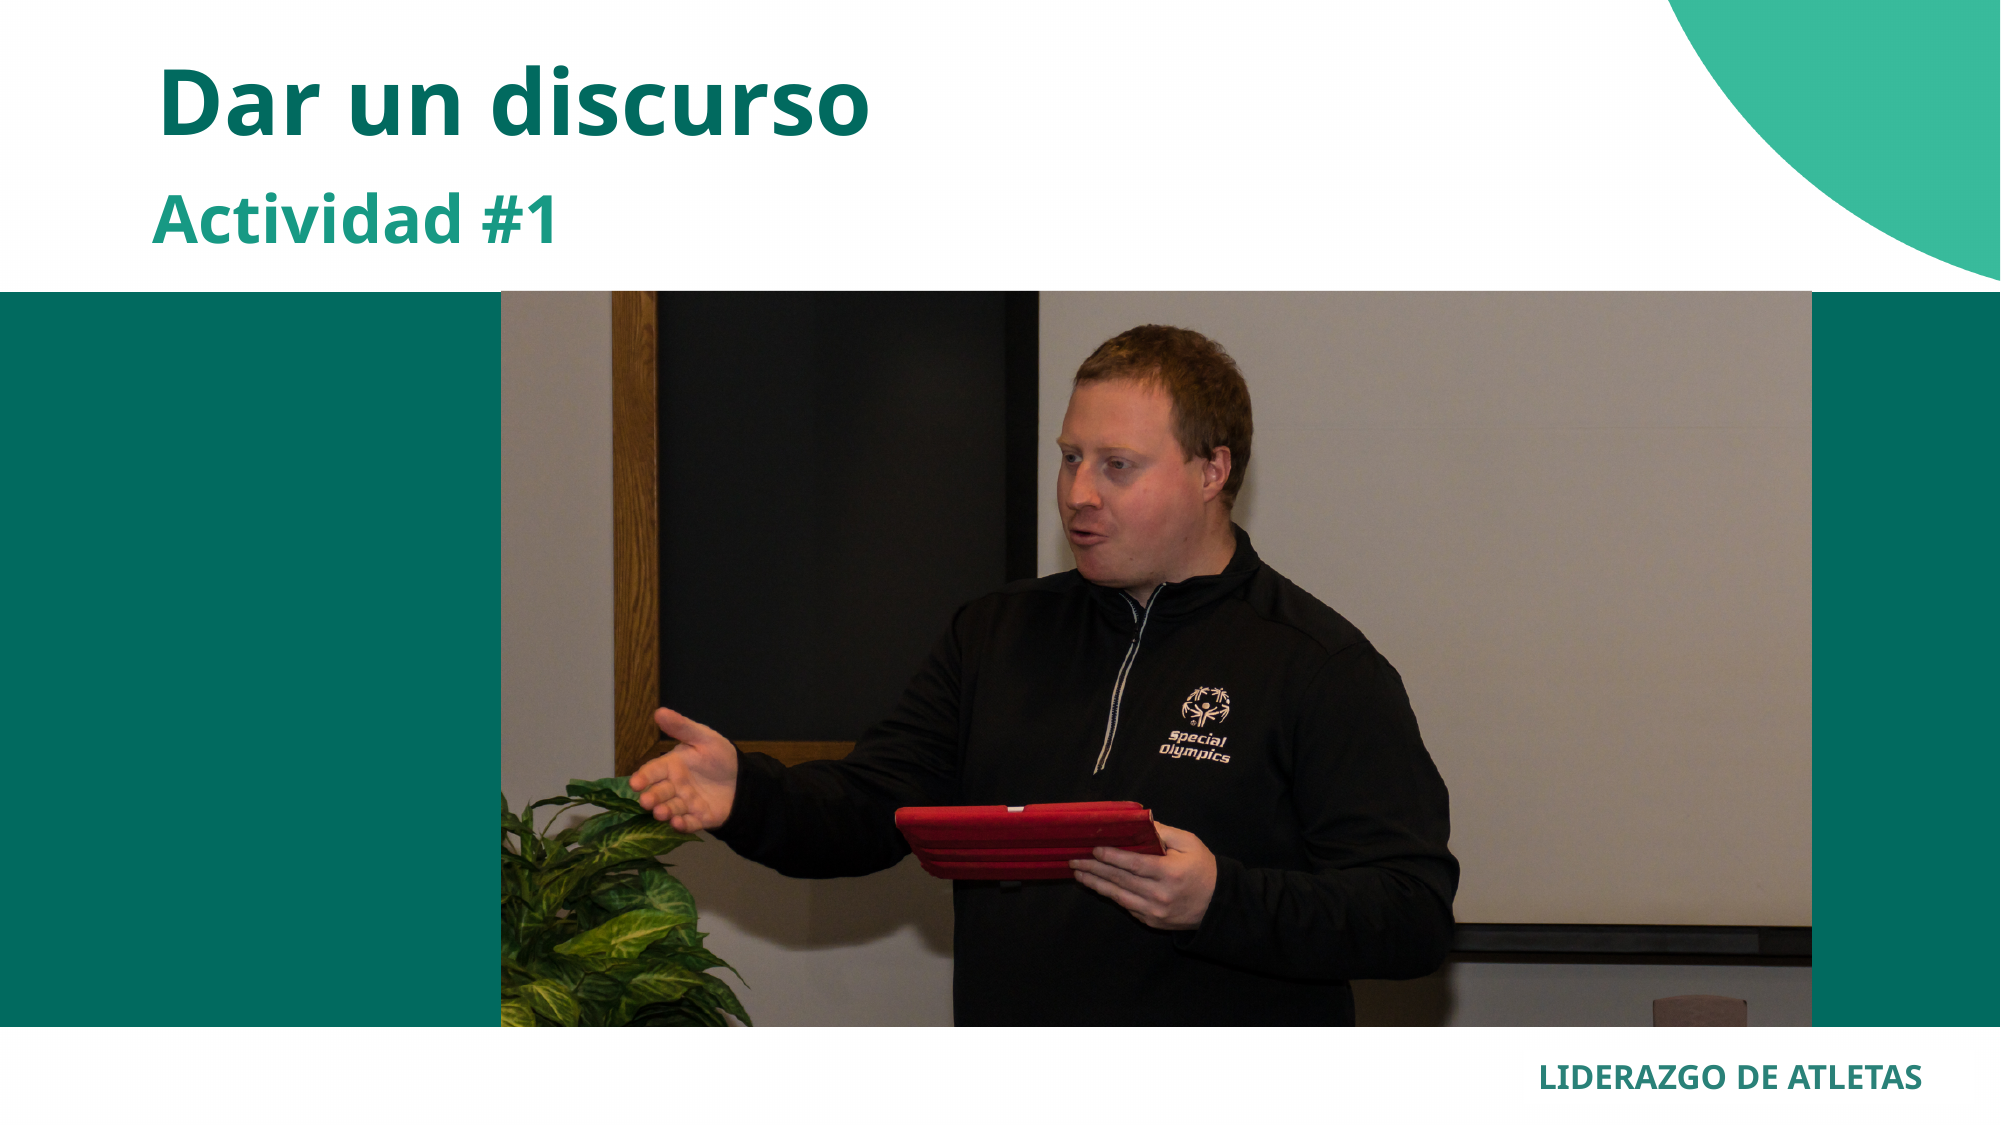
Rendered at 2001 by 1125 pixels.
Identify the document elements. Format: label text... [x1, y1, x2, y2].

title Dar un discurso [141, 47, 1867, 164]
picture [0, 0, 2001, 1125]
list Actividad #1 [137, 129, 600, 281]
text_box LIDERAZGO DE ATLETAS [1523, 1049, 1975, 1104]
